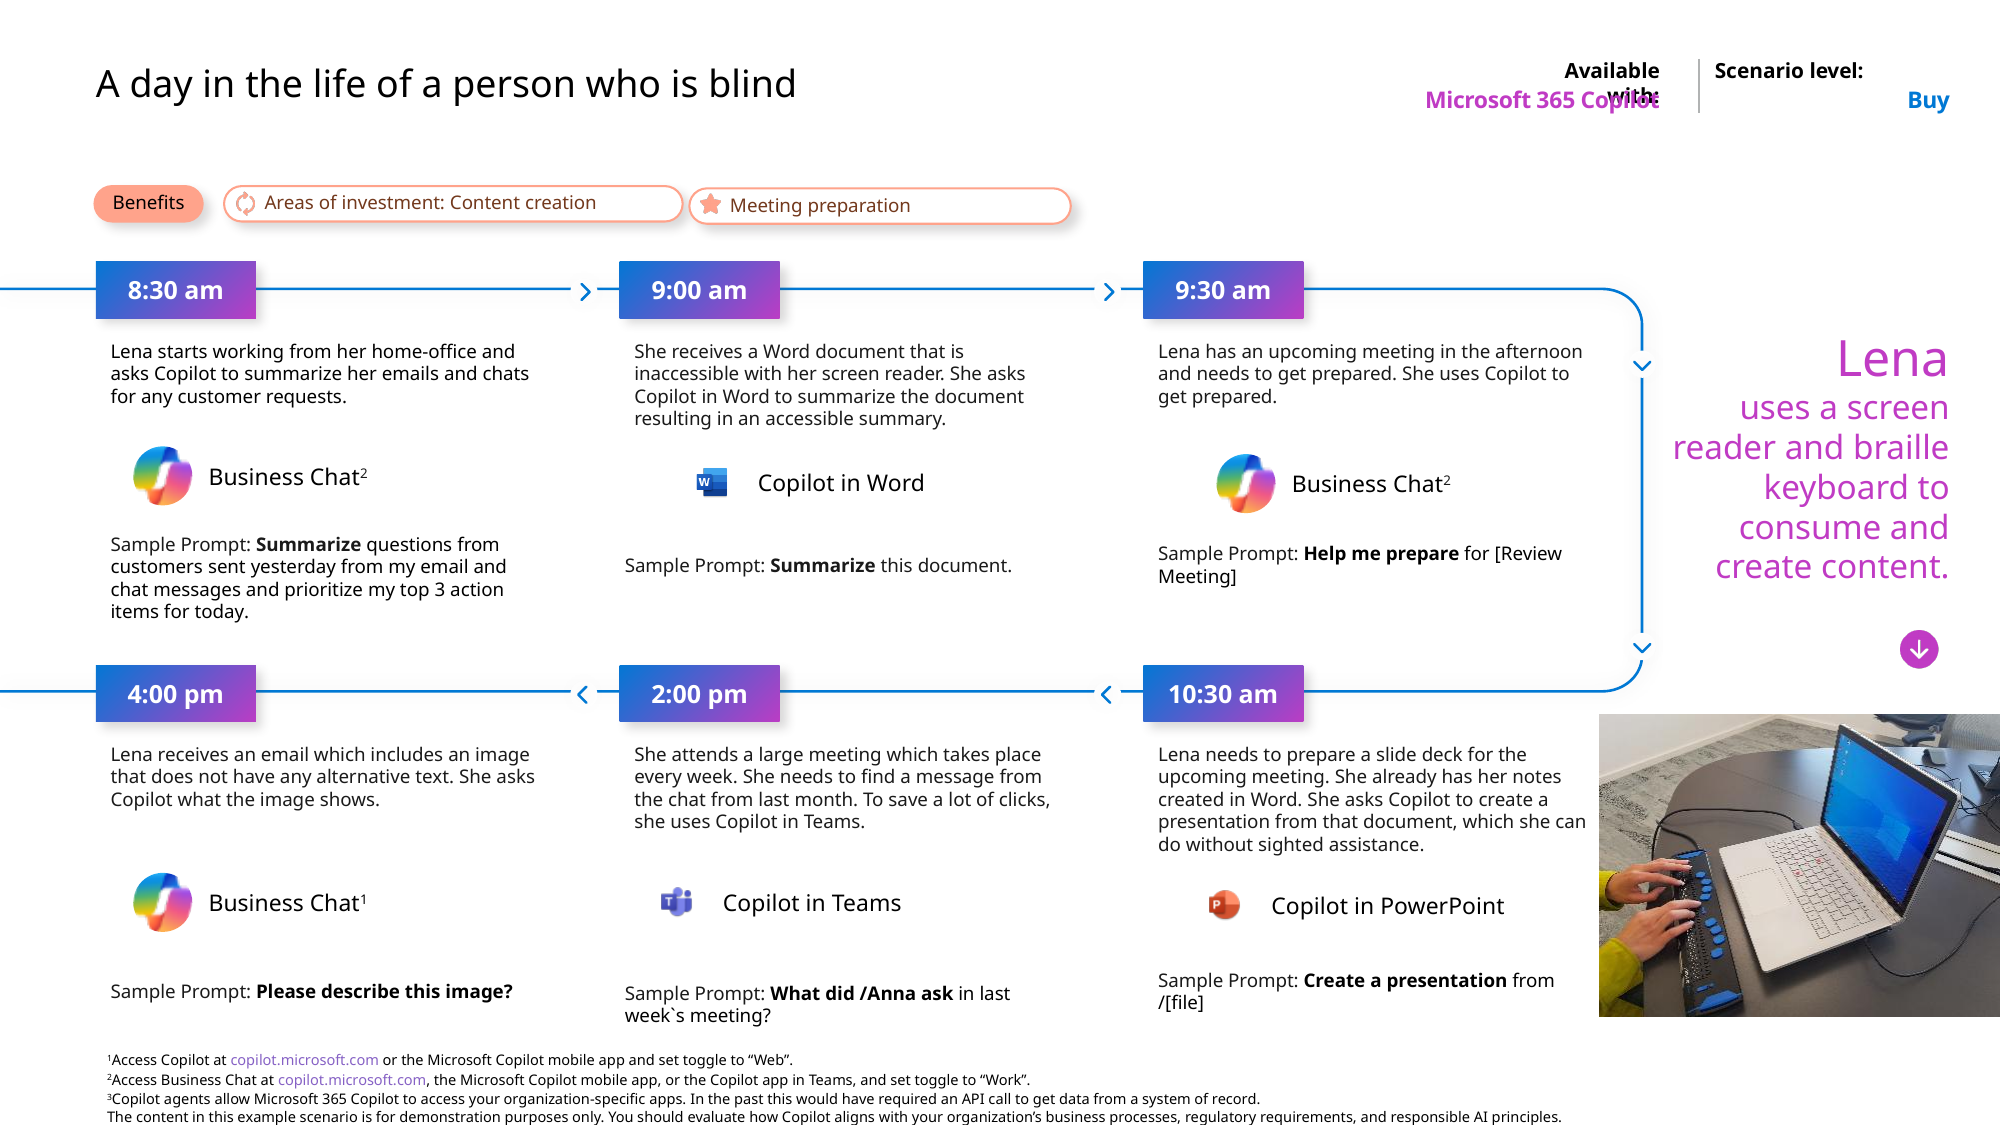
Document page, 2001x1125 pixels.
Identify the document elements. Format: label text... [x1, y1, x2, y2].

picture [233, 191, 258, 216]
text_box Meeting preparation [688, 187, 1072, 225]
text_box Copilot in PowerPoint [1271, 891, 1575, 920]
title A day in the life of a person who is blind [95, 63, 1027, 107]
list 10:30 am [1143, 665, 1304, 722]
text_box 1Access Copilot at copilot.microsoft.com or the Microsoft Copilot mobile app and set toggle to “Web”. 2Access Business Chat at copilot.microsoft.com, the Microsoft Copilot mobile app, or the Copilot app in Teams, and set toggle to “Work”. 3Copilot agents allow Microsoft 365 Copilot to access your organization-specific apps. In the past this would have required an API call to get data from a system of record. The content in this example scenario is for demonstration purposes only. You should evaluate how Copilot aligns with your organization’s business processes, regulatory requirements, and responsible AI principles. [107, 1050, 1682, 1125]
picture [698, 191, 723, 216]
list Lena has an upcoming meeting in the afternoon and needs to get prepared. She uses Copilot to get prepared. [1143, 333, 1604, 437]
text_box Benefits [93, 185, 204, 223]
list 2:00 pm [619, 665, 780, 722]
text_box Business Chat2 [1291, 469, 1517, 498]
text_box Business Chat2 [208, 462, 434, 490]
list Sample Prompt: Summarize questions from customers sent yesterday from my email and chat messages and prioritize my top 3 action items for today. [95, 525, 557, 630]
list Sample Prompt: Help me prepare for [Review Meeting] [1142, 525, 1605, 630]
list Lena starts working from her home-office and asks Copilot to summarize her emails and chats for any customer requests. [95, 333, 557, 437]
picture [1895, 626, 1942, 672]
list Sample Prompt: Create a presentation from /[file] [1142, 951, 1605, 1050]
text_box Areas of investment: Content creation [223, 185, 684, 223]
picture [647, 872, 707, 933]
picture [1195, 875, 1256, 936]
text_box Lena uses a screen reader and braille keyboard to consume and create content. [1671, 326, 1950, 586]
picture [1599, 713, 2000, 1017]
list Microsoft 365 Copilot [1069, 85, 1660, 114]
picture [1216, 453, 1276, 514]
list 9:00 am [619, 261, 780, 319]
picture [132, 446, 193, 506]
list 9:30 am [1143, 261, 1304, 319]
list Lena receives an email which includes an image that does not have any alternative text. She asks Copilot what the image shows. [95, 736, 557, 840]
list Buy [1711, 85, 1950, 115]
list Sample Prompt: Please describe this image? [95, 951, 557, 1056]
list Lena needs to prepare a slide deck for the upcoming meeting. She already has her notes created in Word. She asks Copilot to create a presentation from that document, which she can do without sighted assistance. [1143, 736, 1599, 926]
list She receives a Word document that is inaccessible with her screen reader. She asks Copilot in Word to summarize the document resulting in an accessible summary. [619, 333, 1081, 437]
picture [132, 872, 193, 933]
list 4:00 pm [95, 665, 256, 722]
list 8:30 am [95, 261, 256, 319]
text_box Copilot in Word [757, 468, 1069, 496]
picture [682, 452, 742, 512]
list She attends a large meeting which takes place every week. She needs to find a message from the chat from last month. To save a lot of clicks, she uses Copilot in Teams. [619, 736, 1081, 840]
list Sample Prompt: What did /Anna ask in last week`s meeting? [609, 951, 1072, 1050]
text_box Business Chat1 [208, 888, 519, 917]
list Sample Prompt: Summarize this document. [609, 525, 1072, 630]
text_box Copilot in Teams [722, 888, 1034, 917]
